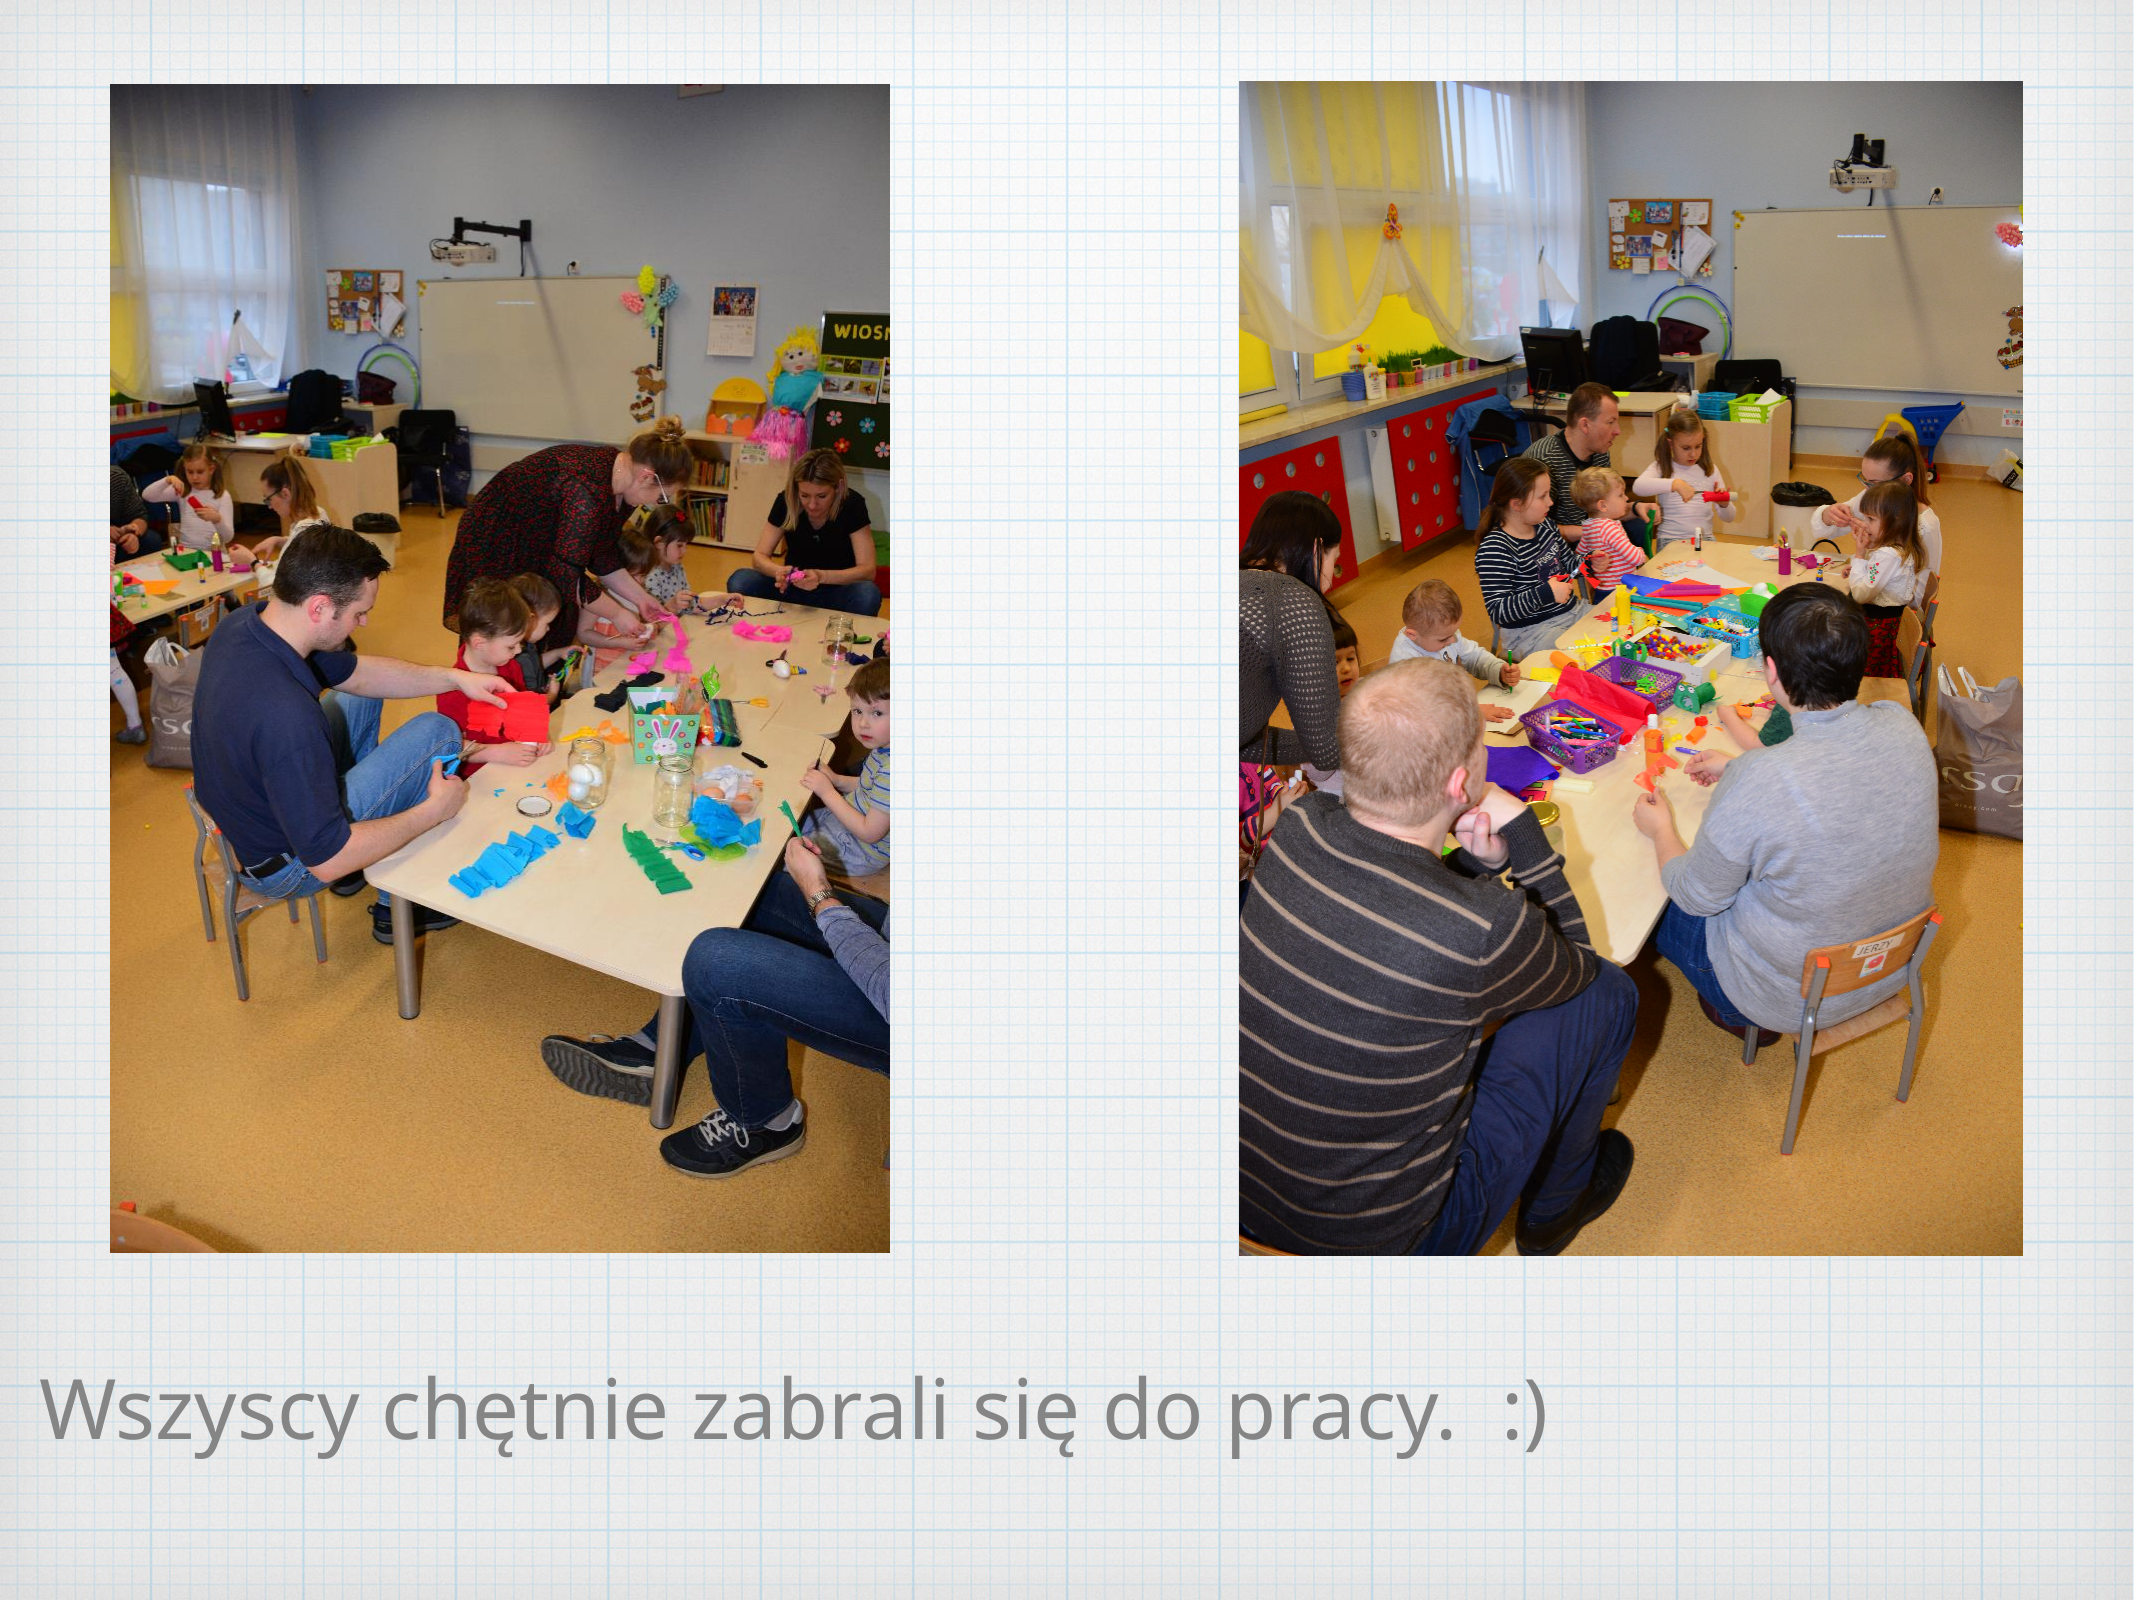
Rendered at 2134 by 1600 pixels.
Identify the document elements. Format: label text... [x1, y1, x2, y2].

picture [0, 0, 2134, 1600]
text_box Wszyscy chętnie zabrali się do pracy. :) [31, 1347, 1559, 1465]
